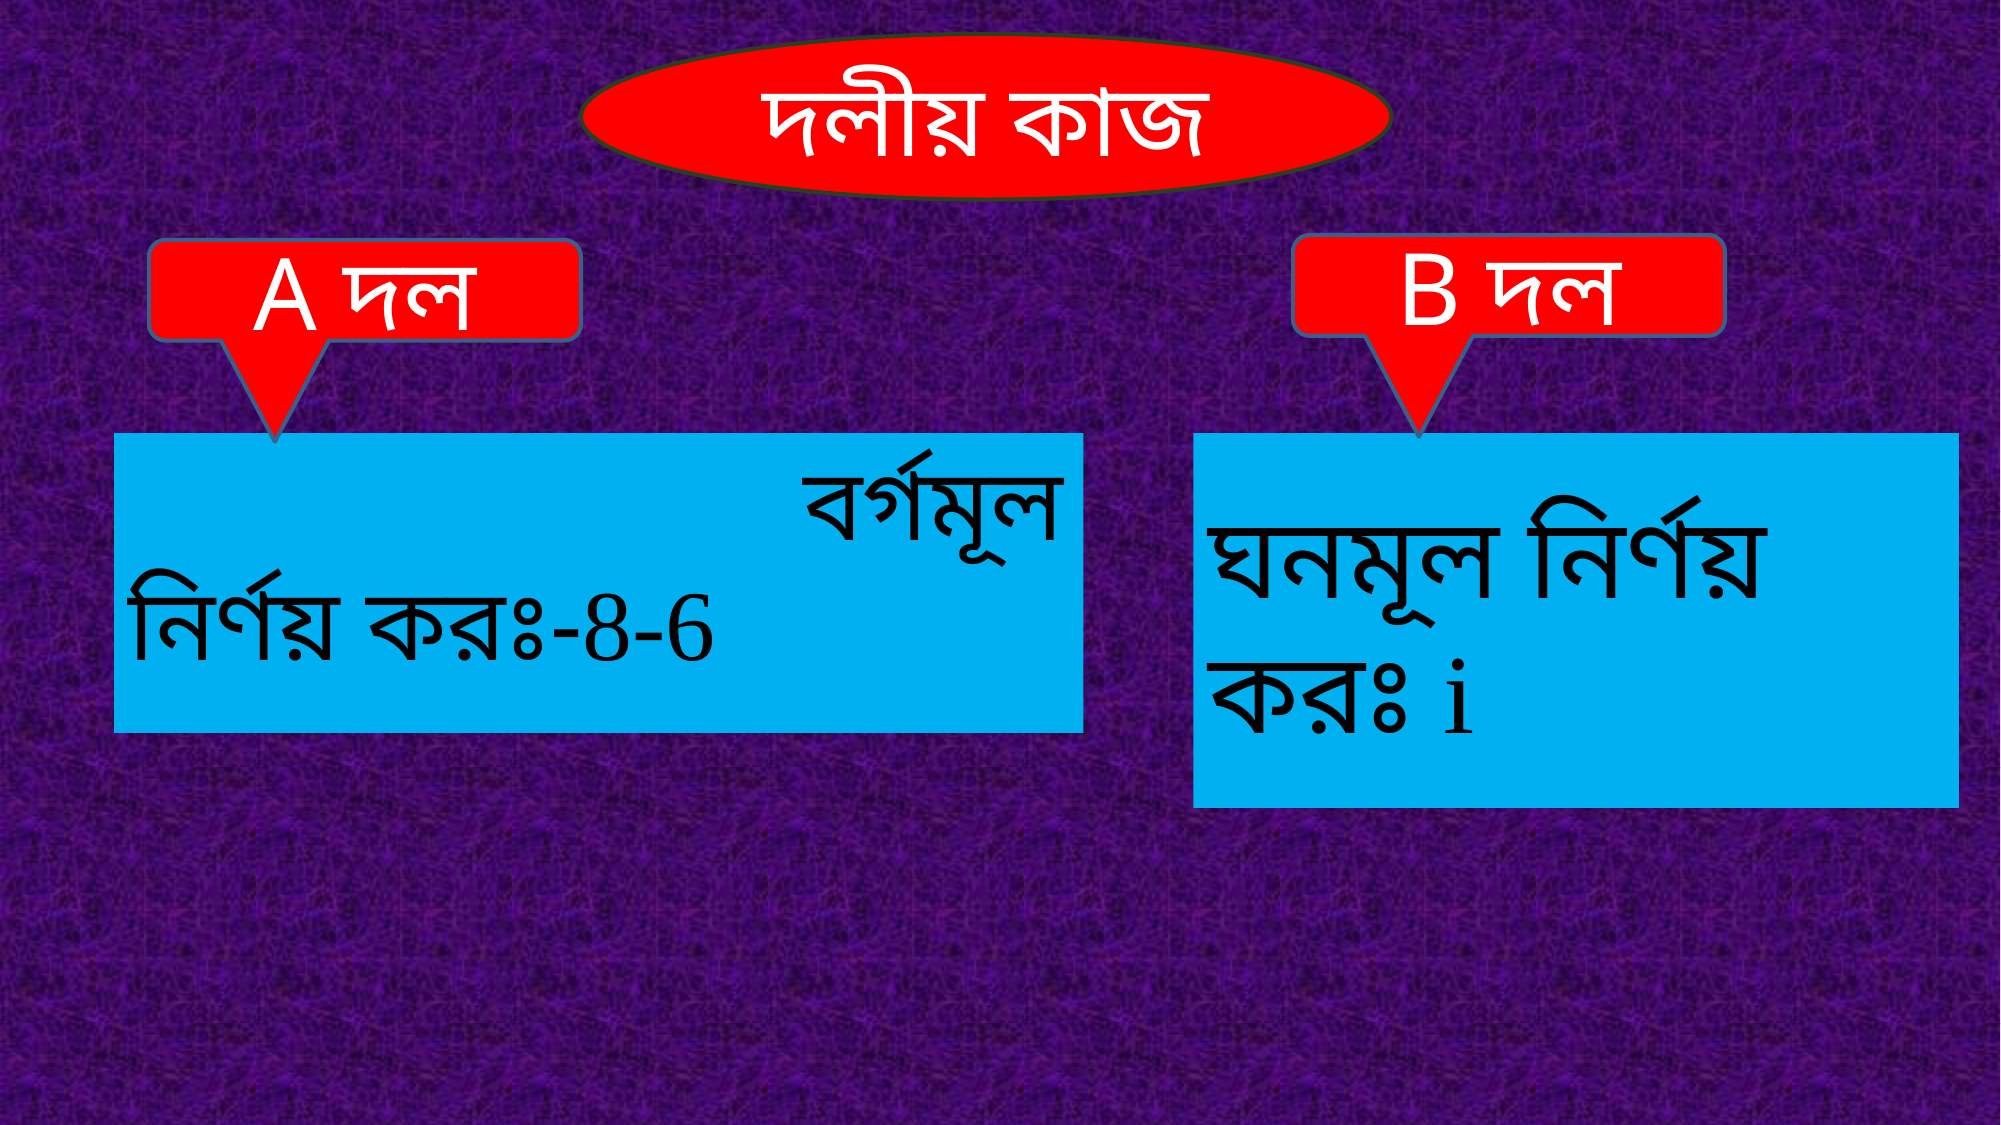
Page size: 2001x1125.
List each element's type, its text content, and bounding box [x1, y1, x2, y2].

text_box B দল [1290, 232, 1728, 439]
text_box দলীয় কাজ [578, 31, 1394, 202]
text_box A দল [146, 237, 584, 444]
text_box ঘনমূল নির্ণয় করঃ i [1193, 433, 1959, 808]
picture [0, 0, 2001, 1125]
